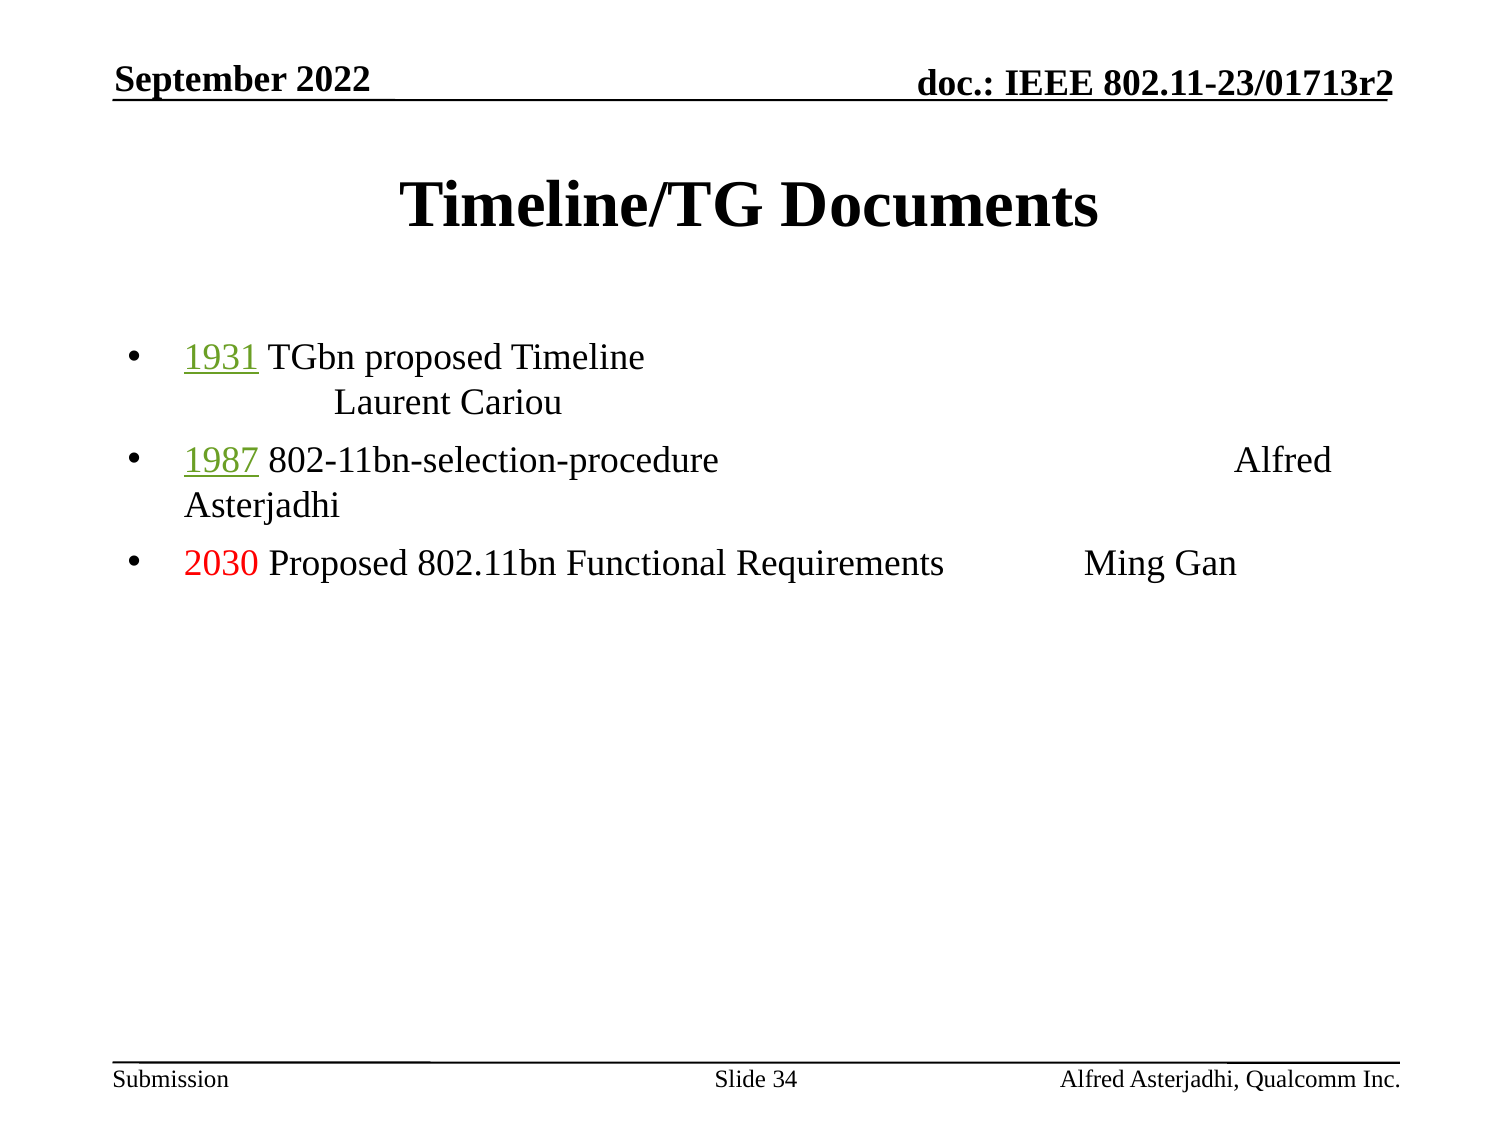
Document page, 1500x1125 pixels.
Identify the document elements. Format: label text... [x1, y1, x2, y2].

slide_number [114, 54, 423, 100]
list 1931 TGbn proposed Timeline Laurent Cariou 1987 802-11bn-selection-procedure Alfred Asterjadhi 2030 Proposed 802.11bn Functional Requirements Ming Gan [112, 324, 1388, 1000]
slide_number Slide 34 [712, 1061, 800, 1123]
title Timeline/TG Documents [112, 112, 1388, 288]
footer Alfred Asterjadhi, Qualcomm Inc. [878, 1061, 1402, 1093]
